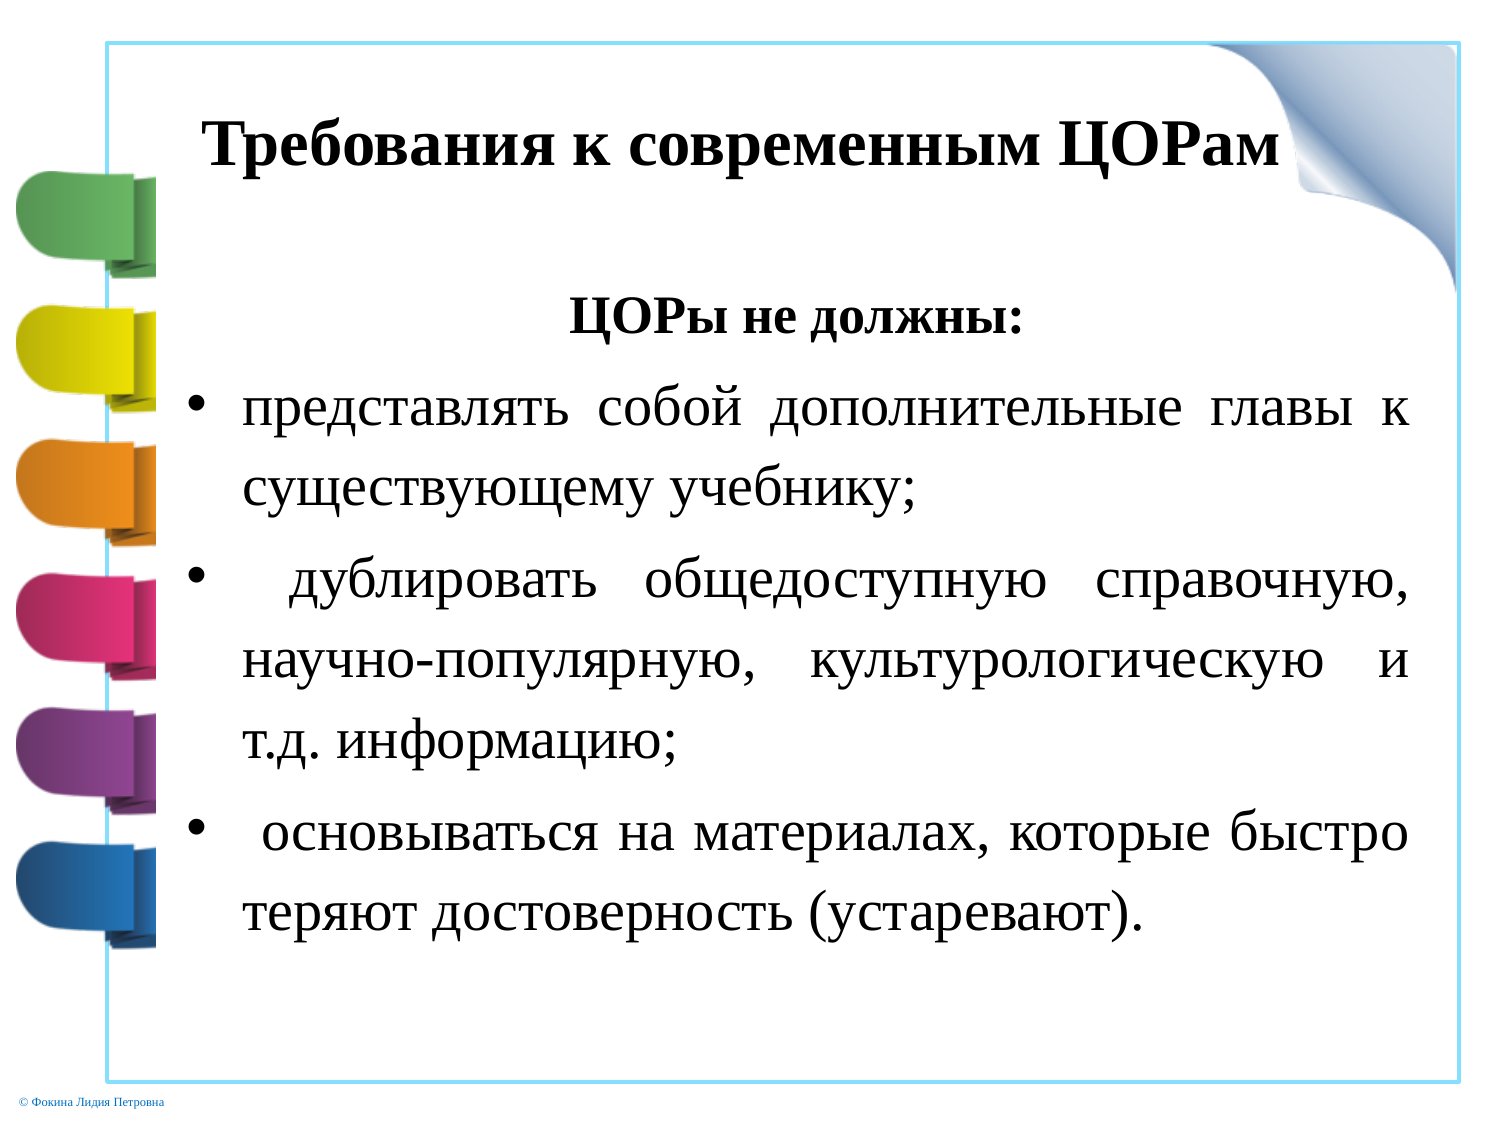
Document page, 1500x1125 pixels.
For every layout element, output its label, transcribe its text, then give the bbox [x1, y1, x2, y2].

title Требования к современным ЦОРам [75, 45, 1425, 233]
picture [16, 171, 156, 953]
list ЦОРы не должны: представлять собой дополнительные главы к существующему учебнику; дублировать общедоступную справочную, научно-популярную, культурологическую и т.д. информацию; основываться на материалах, которые быстро теряют достоверность (устаревают). [171, 262, 1425, 1005]
